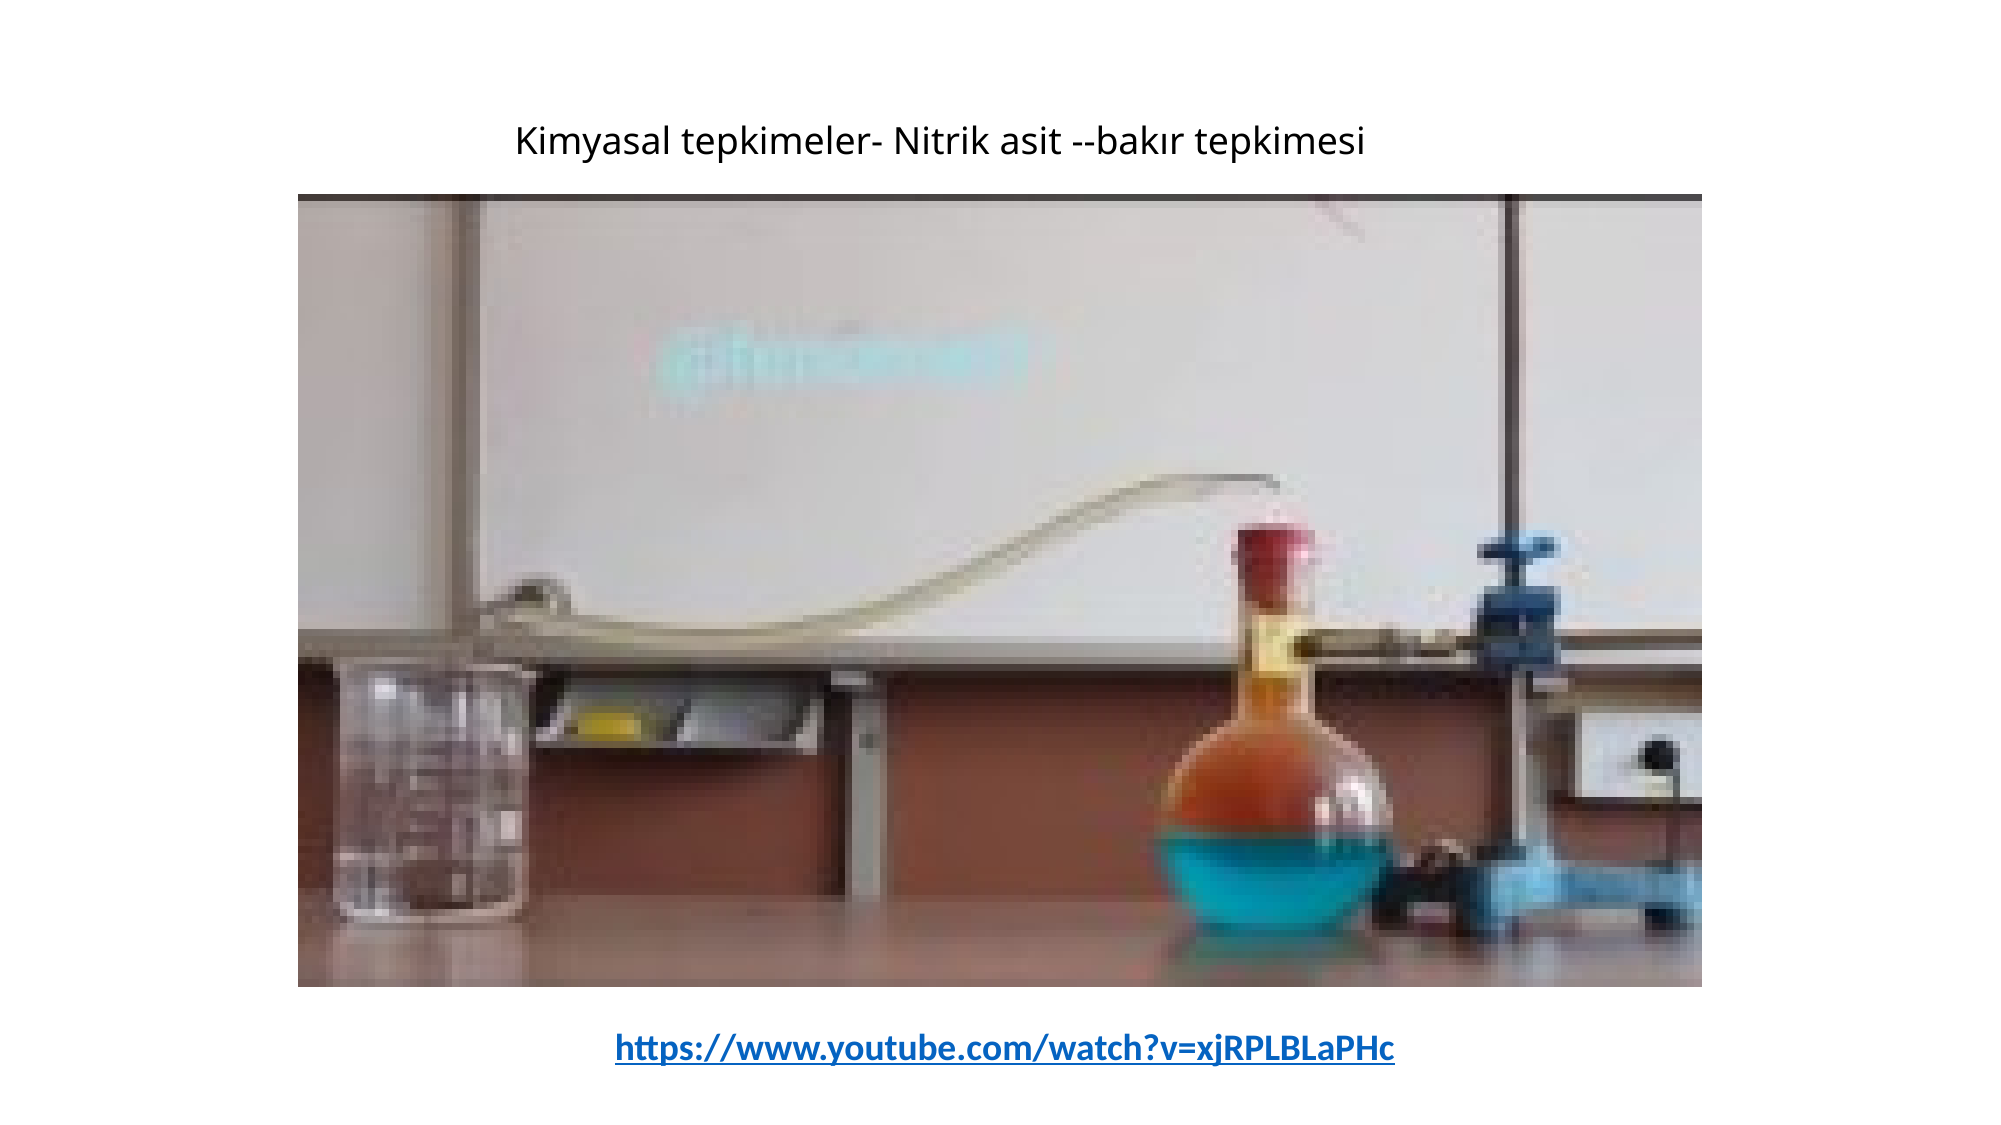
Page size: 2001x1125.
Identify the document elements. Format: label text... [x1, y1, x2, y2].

text_box https://www.youtube.com/watch?v=xjRPLBLaPHc [600, 1015, 1600, 1075]
text_box Kimyasal tepkimeler- Nitrik asit --bakır tepkimesi [499, 109, 1501, 170]
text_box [298, 193, 1702, 987]
